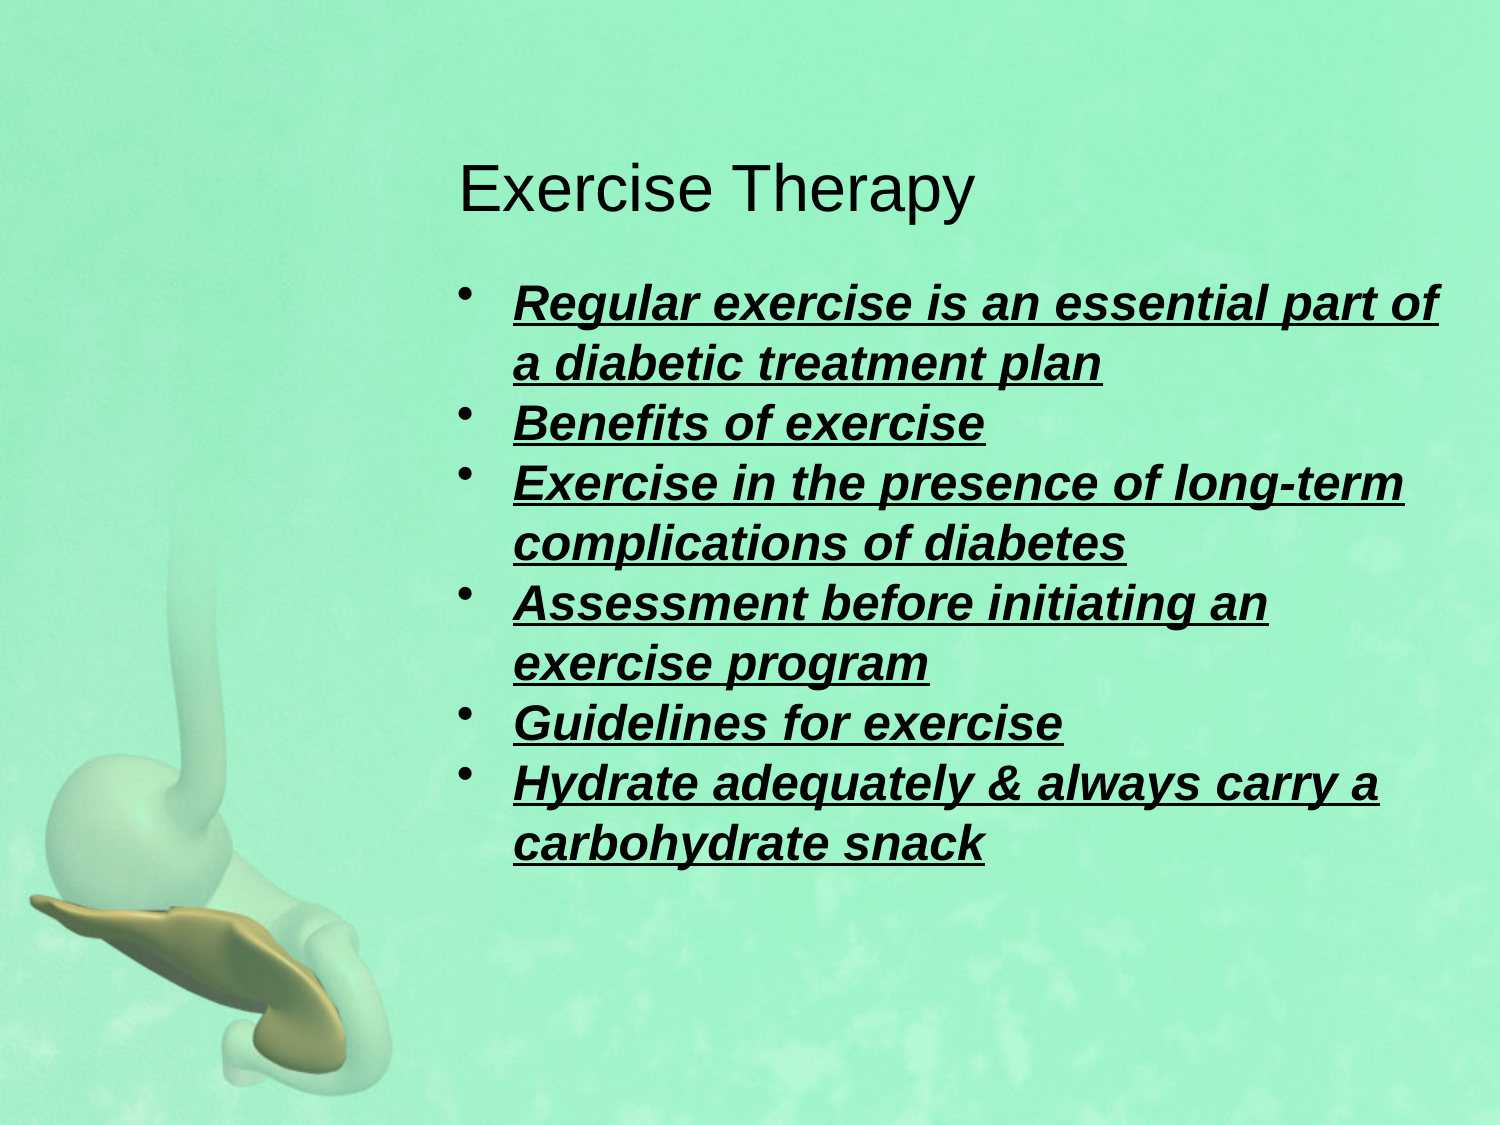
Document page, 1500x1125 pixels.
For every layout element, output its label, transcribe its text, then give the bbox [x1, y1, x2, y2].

list Regular exercise is an essential part of a diabetic treatment plan Benefits of exercise Exercise in the presence of long-term complications of diabetes Assessment before initiating an exercise program Guidelines for exercise Hydrate adequately & always carry a carbohydrate snack [441, 262, 1480, 1006]
title Exercise Therapy [443, 44, 1480, 233]
picture [0, 0, 1500, 1125]
